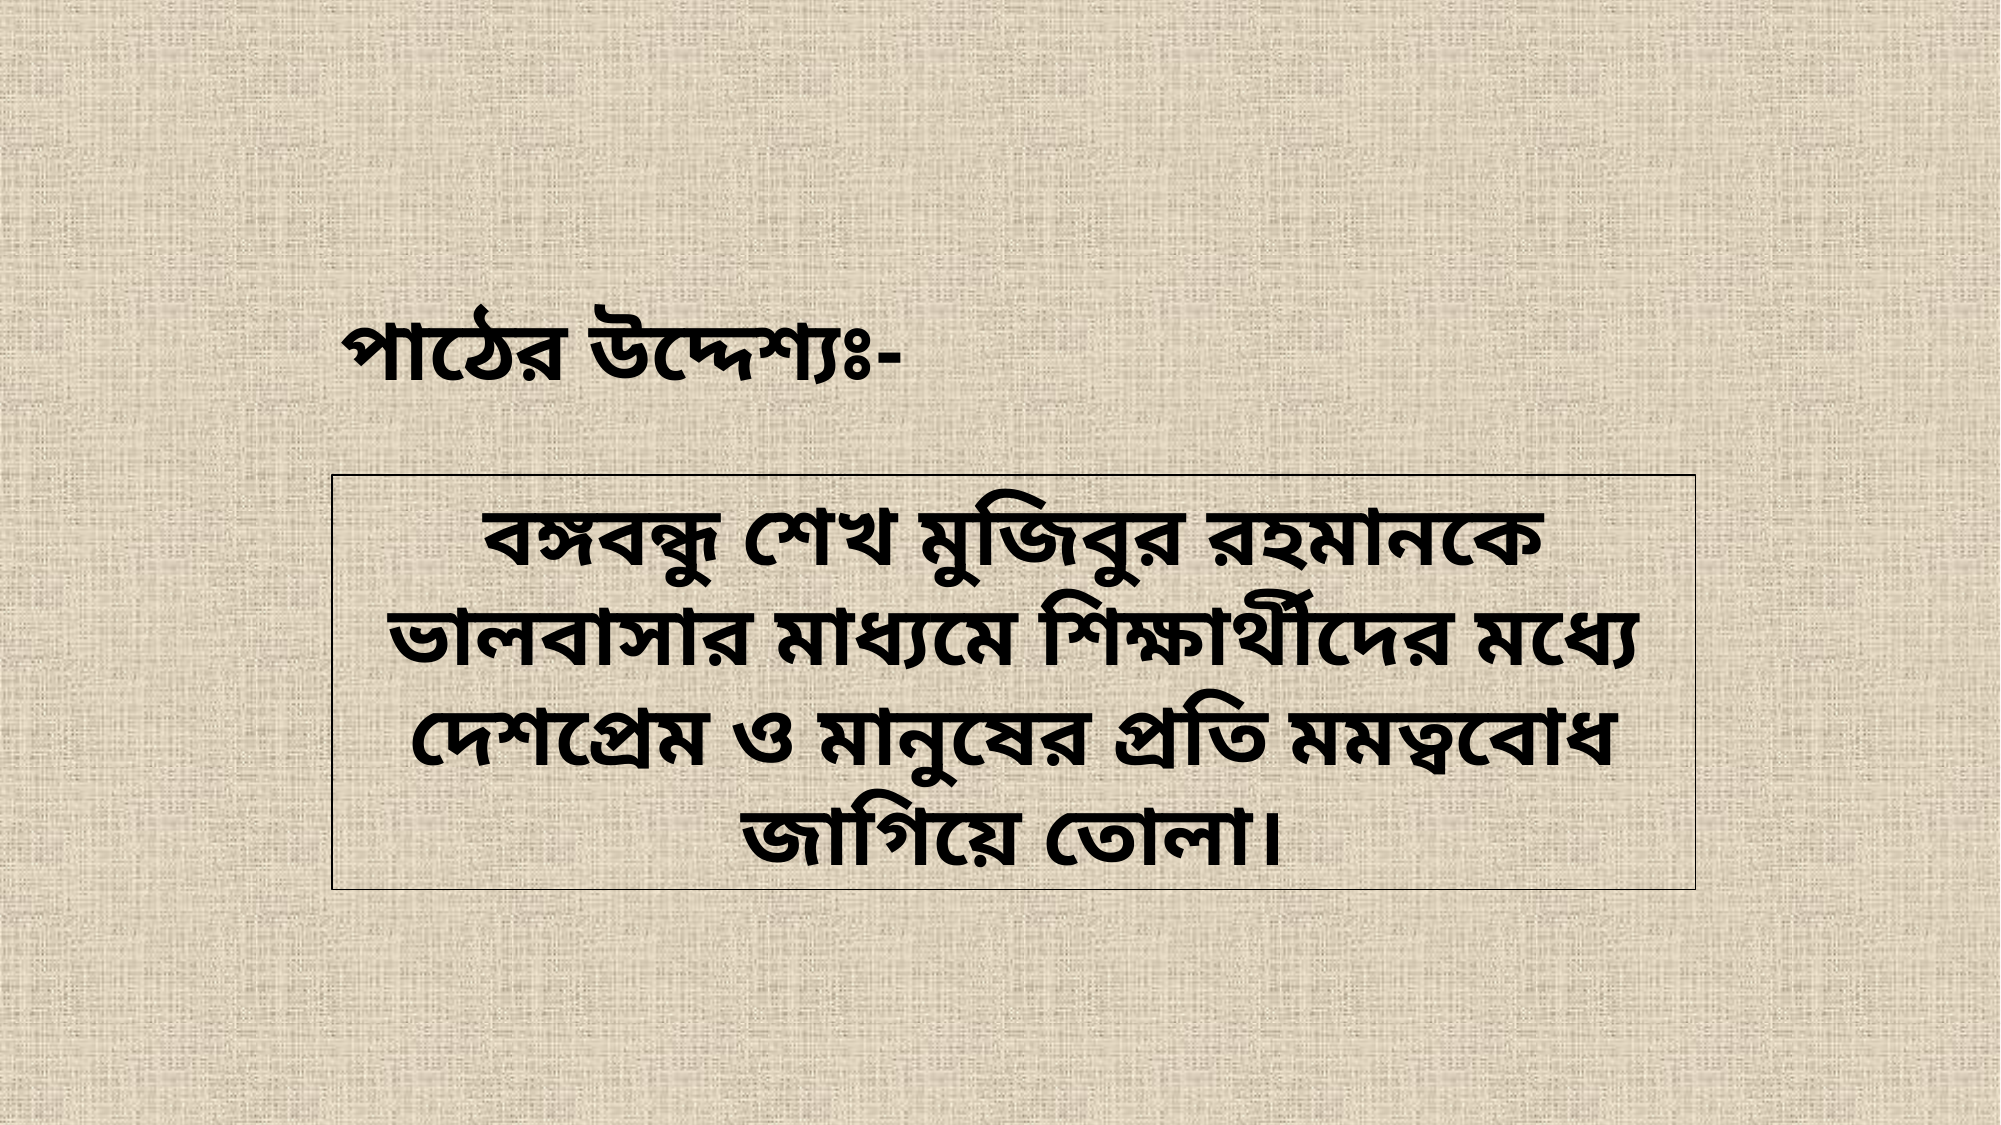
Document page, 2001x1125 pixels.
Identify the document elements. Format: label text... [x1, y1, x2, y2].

text_box পাঠের উদ্দেশ্যঃ- [55, 289, 1189, 405]
text_box বঙ্গবন্ধু শেখ মুজিবুর রহমানকে ভালবাসার মাধ্যমে শিক্ষার্থীদের মধ্যে দেশপ্রেম ও মানুষের প্রতি মমত্ববোধ জাগিয়ে তোলা। [332, 474, 1696, 890]
picture [0, 0, 2001, 1125]
